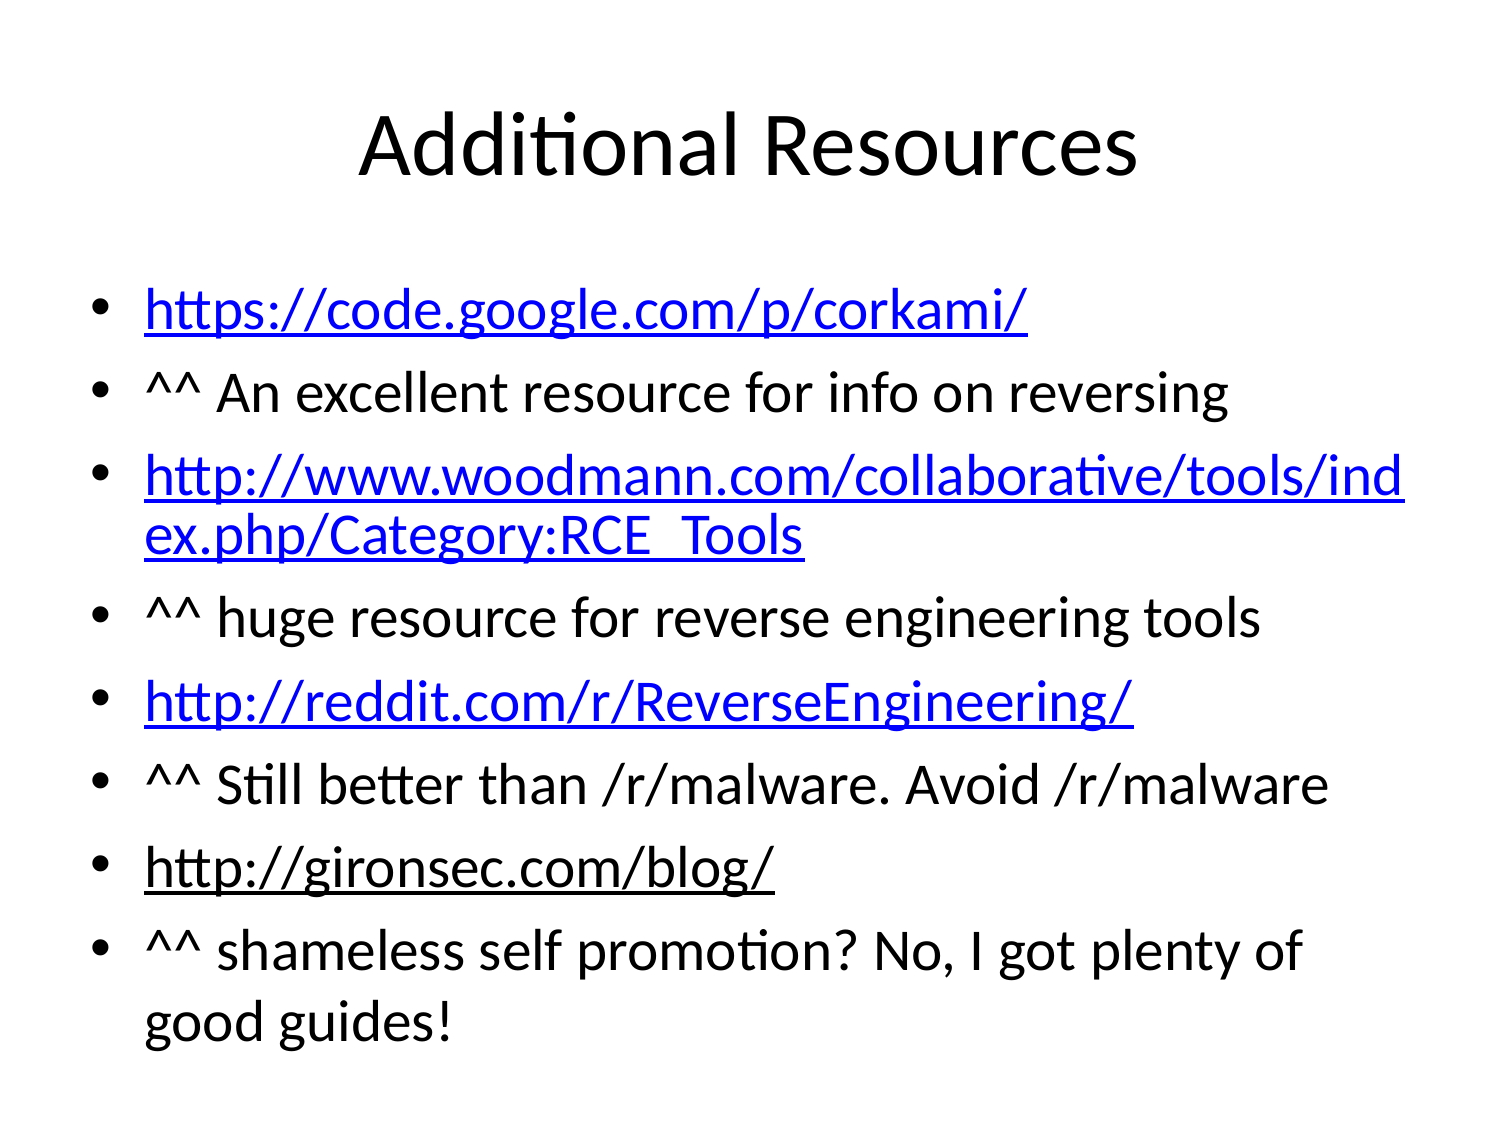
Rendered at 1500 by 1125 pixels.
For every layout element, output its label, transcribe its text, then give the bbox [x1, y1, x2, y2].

list https://code.google.com/p/corkami/ ^^ An excellent resource for info on reversing http://www.woodmann.com/collaborative/tools/index.php/Category:RCE_Tools ^^ huge resource for reverse engineering tools http://reddit.com/r/ReverseEngineering/ ^^ Still better than /r/malware. Avoid /r/malware http://gironsec.com/blog/ ^^ shameless self promotion? No, I got plenty of good guides! [75, 262, 1425, 1005]
title Additional Resources [75, 45, 1425, 233]
